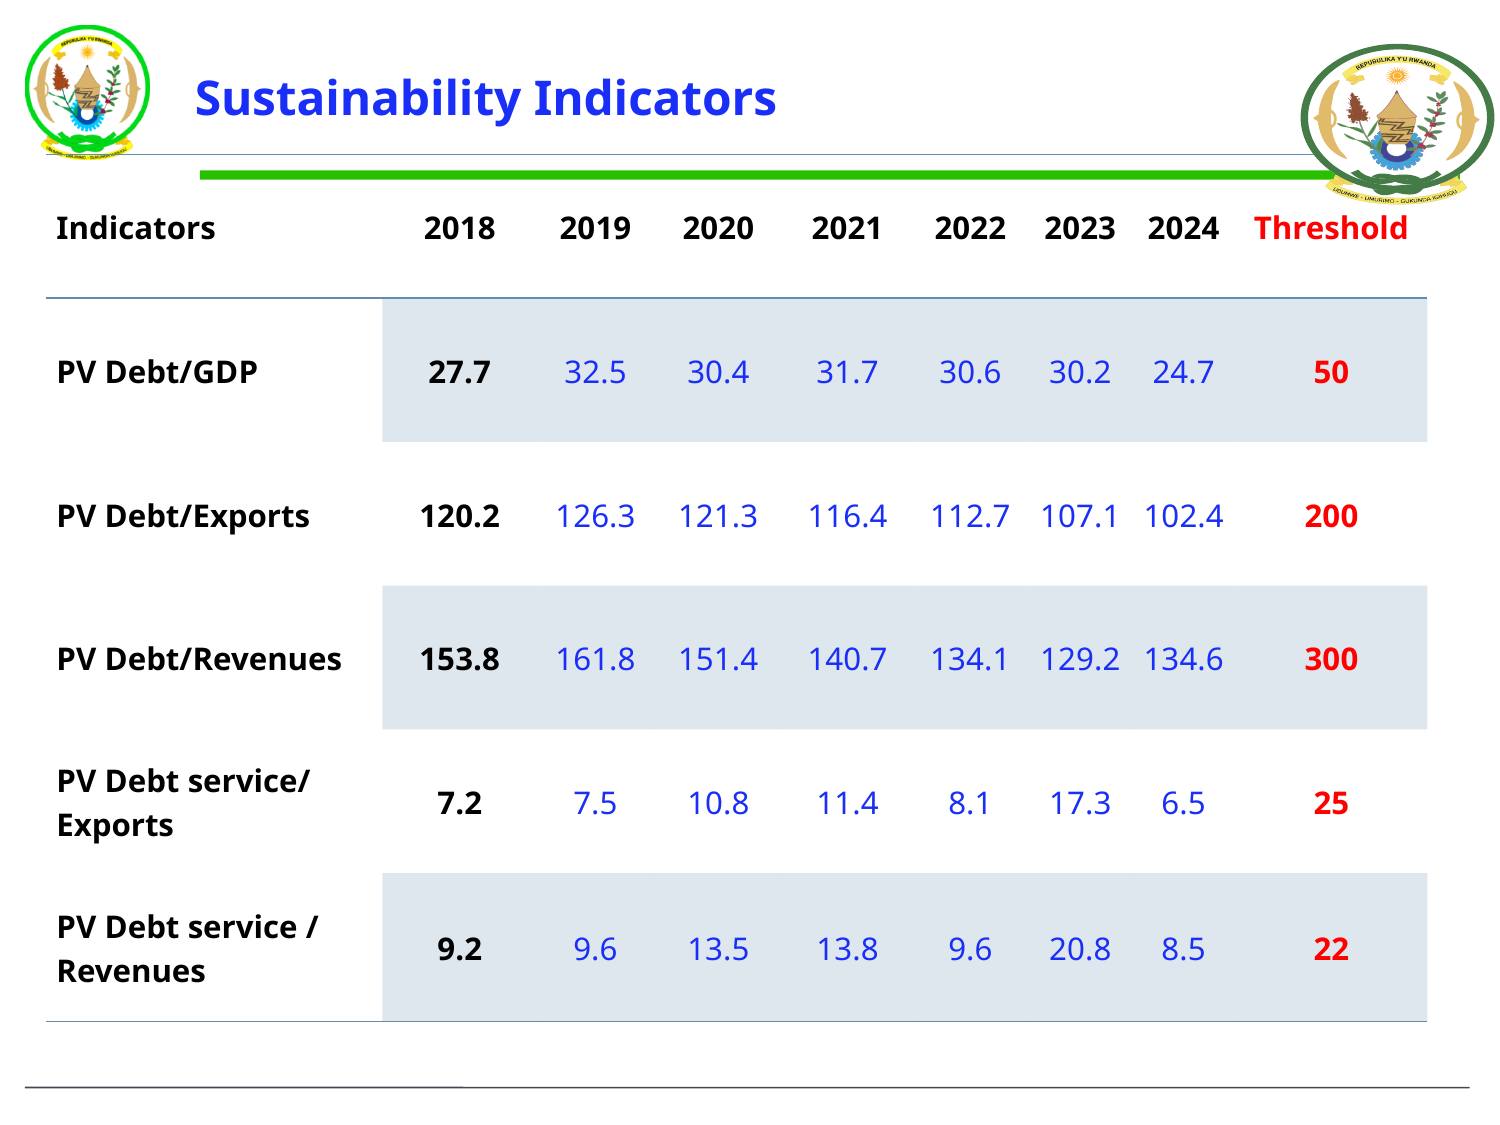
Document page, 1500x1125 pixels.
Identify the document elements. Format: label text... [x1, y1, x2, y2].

table_cell PV Debt/Exports [46, 442, 382, 586]
table_cell 50 [1235, 299, 1427, 442]
table_cell 20.8 [1029, 873, 1132, 1021]
table_cell 161.8 [537, 586, 654, 729]
table_cell 126.3 [537, 442, 654, 586]
table_cell 31.7 [783, 299, 912, 442]
table_cell 13.8 [783, 873, 912, 1021]
table_cell 8.5 [1132, 873, 1235, 1021]
table_cell 107.1 [1029, 442, 1132, 586]
table_cell 32.5 [537, 299, 654, 442]
table_cell 112.7 [912, 442, 1029, 586]
table_cell 120.2 [382, 442, 537, 586]
table_cell 151.4 [654, 586, 783, 729]
table_cell 116.4 [783, 442, 912, 586]
table_cell 129.2 [1029, 586, 1132, 729]
table_cell 200 [1235, 442, 1427, 586]
title Sustainability Indicators [180, 60, 1288, 133]
table_cell 7.2 [382, 729, 537, 873]
table_cell 102.4 [1132, 442, 1235, 586]
table_cell 8.1 [912, 729, 1029, 873]
table_header 2021 [783, 155, 912, 297]
table_cell 10.8 [654, 729, 783, 873]
table_cell 140.7 [783, 586, 912, 729]
table_cell PV Debt/Revenues [46, 586, 382, 729]
picture [25, 25, 150, 160]
table_cell 153.8 [382, 586, 537, 729]
table_cell 134.6 [1132, 586, 1235, 729]
table_cell 17.3 [1029, 729, 1132, 873]
table_cell 27.7 [382, 299, 537, 442]
table_header 2018 [382, 155, 537, 297]
table_header 2022 [912, 155, 1029, 297]
table_cell 9.6 [537, 873, 654, 1021]
table_cell 24.7 [1132, 299, 1235, 442]
table_cell 22 [1235, 873, 1427, 1021]
table_cell 7.5 [537, 729, 654, 873]
table_cell 121.3 [654, 442, 783, 586]
table_header Threshold [1235, 155, 1427, 297]
table_cell 25 [1235, 729, 1427, 873]
table_cell PV Debt service / Revenues [46, 873, 382, 1021]
table_header Indicators [46, 155, 382, 297]
table_cell 30.2 [1029, 299, 1132, 442]
table_cell PV Debt service/ Exports [46, 729, 382, 873]
table_cell 9.2 [382, 873, 537, 1021]
table_header 2019 [537, 155, 654, 297]
table_cell 13.5 [654, 873, 783, 1021]
table_cell 300 [1235, 586, 1427, 729]
table_cell 6.5 [1132, 729, 1235, 873]
table_header 2024 [1132, 155, 1235, 297]
picture [1294, 41, 1500, 208]
table_cell PV Debt/GDP [46, 299, 382, 442]
table_cell 9.6 [912, 873, 1029, 1021]
table_header 2020 [654, 155, 783, 297]
table_cell 30.6 [912, 299, 1029, 442]
table_cell 134.1 [912, 586, 1029, 729]
table_header 2023 [1029, 155, 1132, 297]
table_cell 30.4 [654, 299, 783, 442]
table_cell 11.4 [783, 729, 912, 873]
